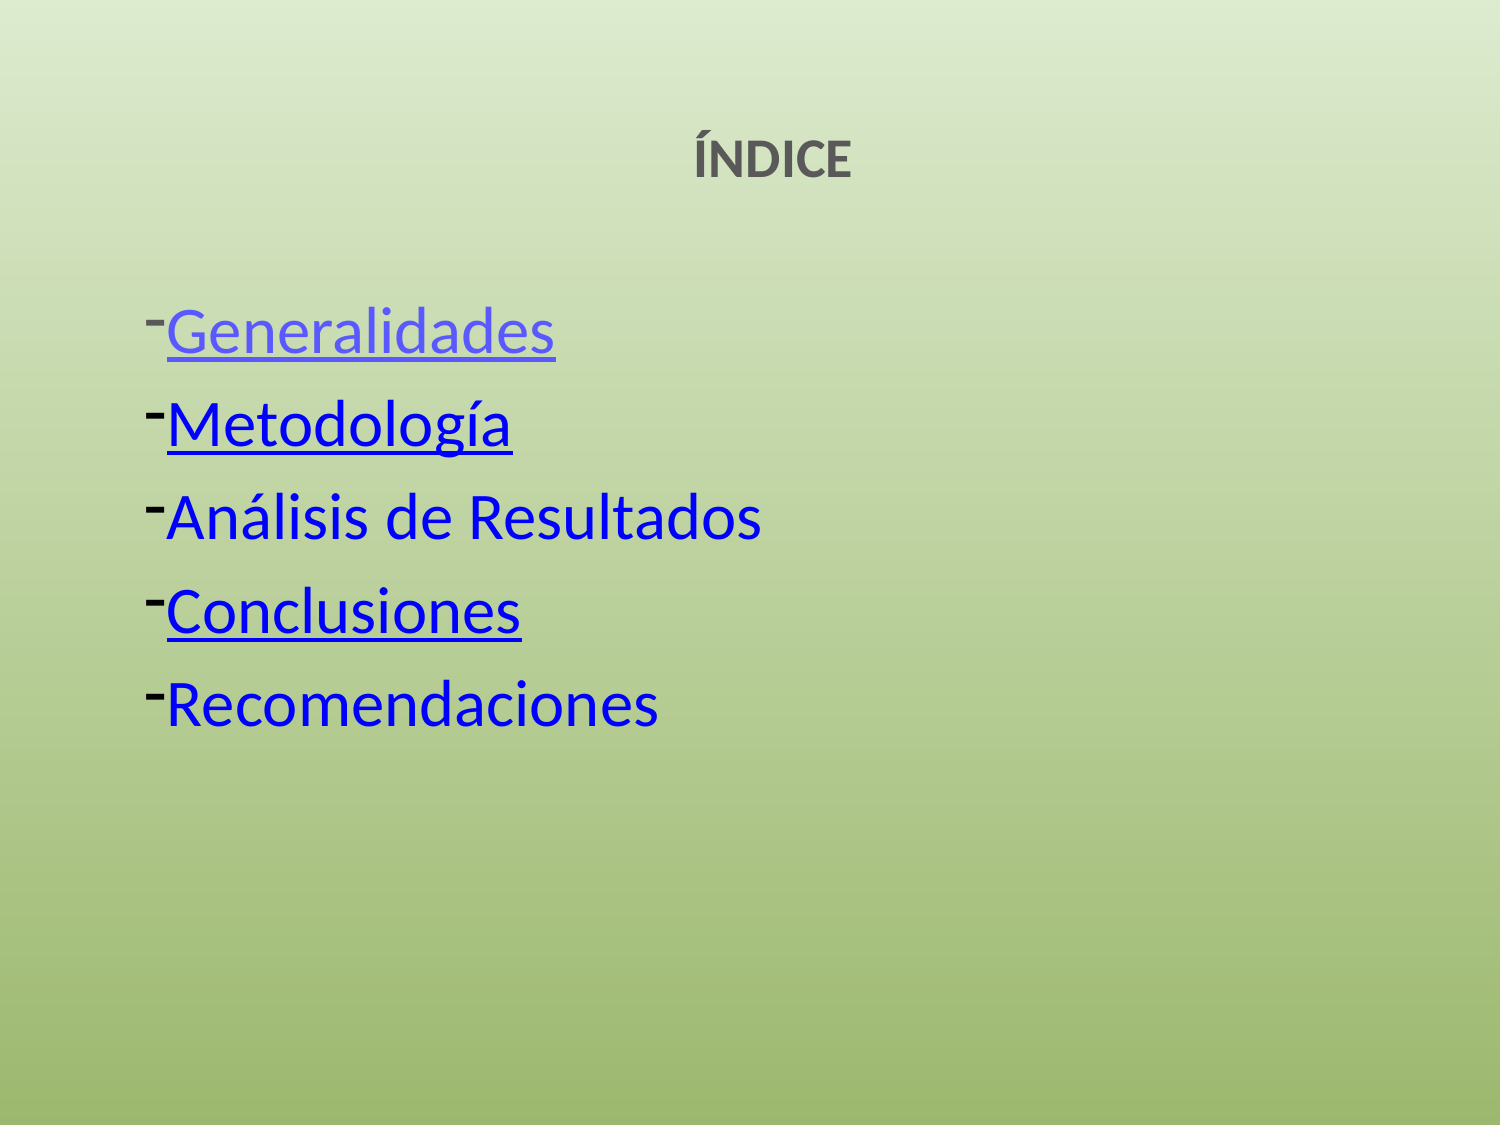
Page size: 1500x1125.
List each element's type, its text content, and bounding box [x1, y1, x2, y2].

subtitle ÍNDICE [88, 113, 1459, 197]
text_box Generalidades Metodología Análisis de Resultados Conclusiones Recomendaciones [129, 278, 1500, 799]
